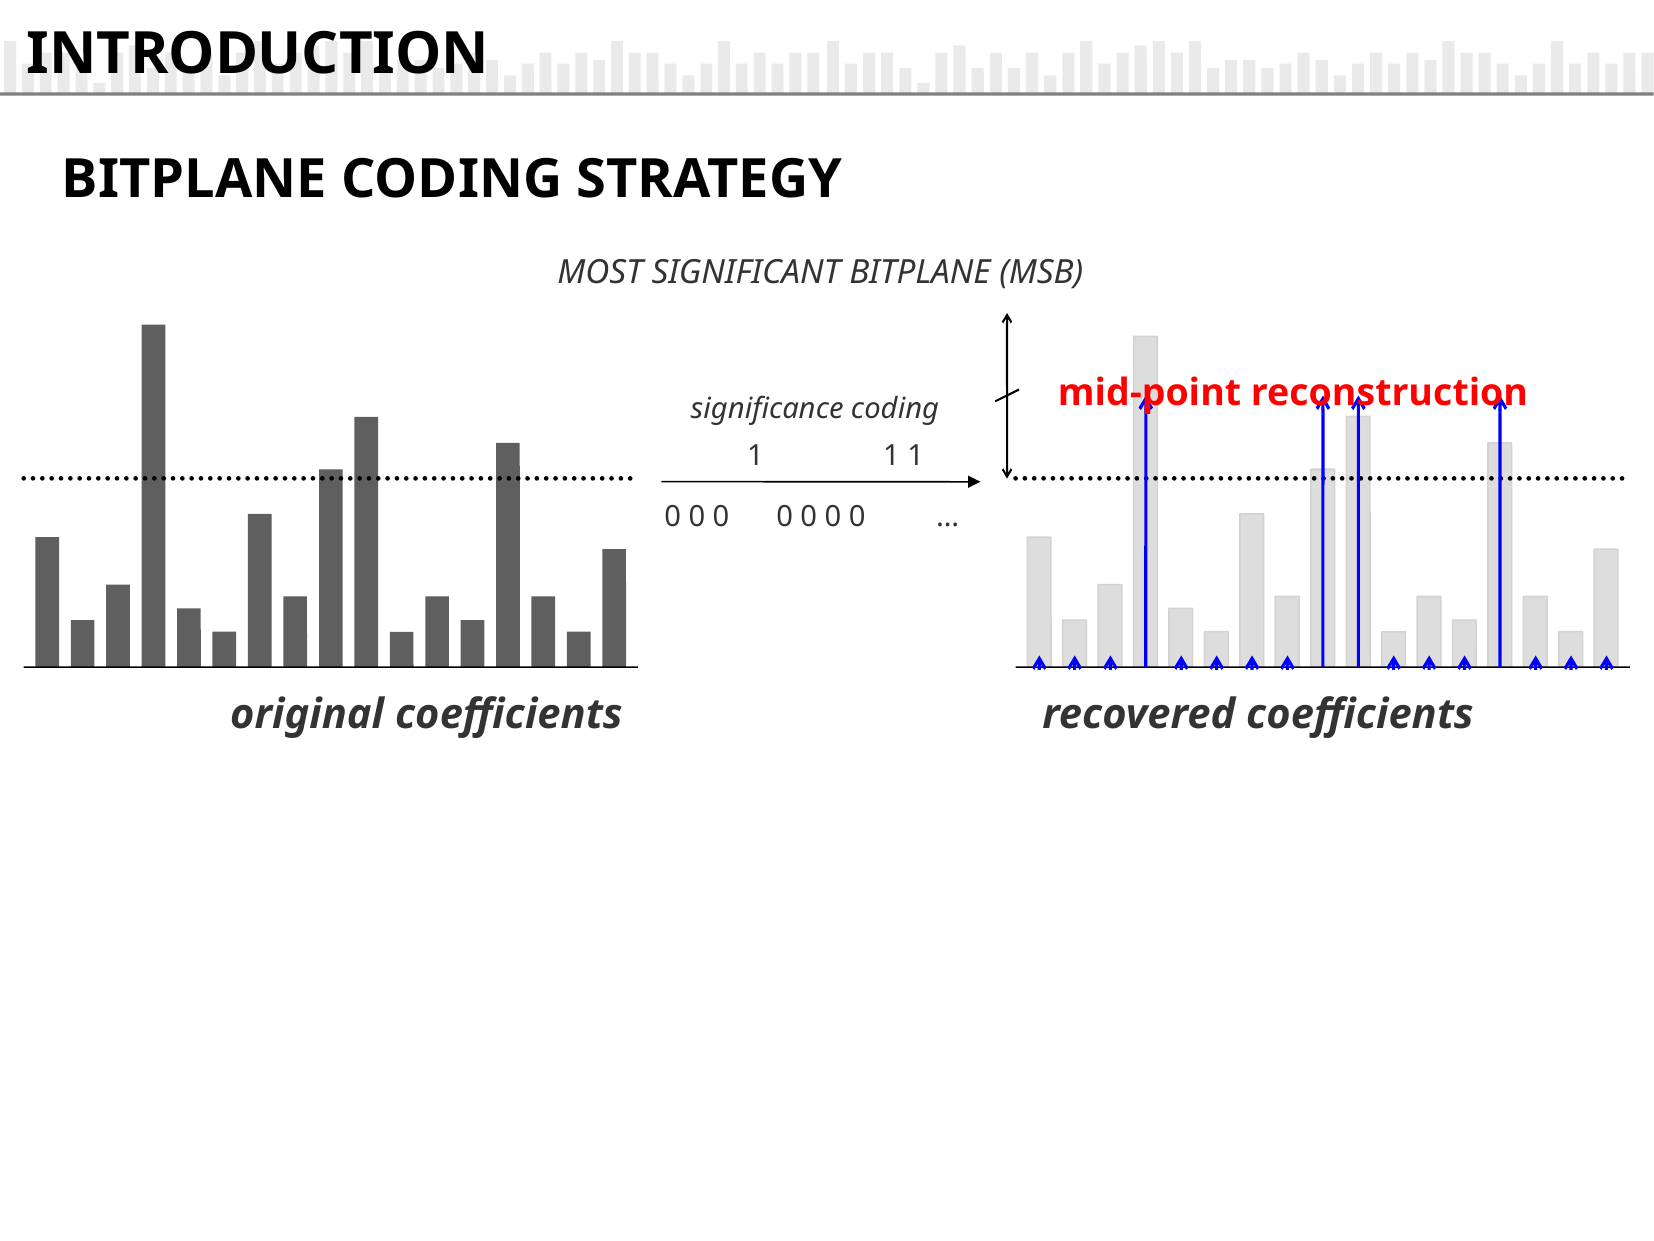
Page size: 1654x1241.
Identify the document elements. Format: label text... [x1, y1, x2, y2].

text_box [661, 475, 981, 488]
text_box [1015, 336, 1631, 668]
text_box significance coding [661, 381, 969, 432]
text_box 0 0 0 [649, 490, 761, 541]
text_box BITPLANE CODING STRATEGY [47, 135, 1630, 216]
text_box 1 [732, 432, 768, 479]
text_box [23, 324, 639, 668]
text_box 0 0 0 0 [761, 490, 910, 541]
text_box original coefficients [59, 679, 638, 745]
text_box MOST SIGNIFICANT BITPLANE (MSB) [448, 242, 1193, 298]
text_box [1322, 395, 1359, 668]
text_box mid-point reconstruction [992, 360, 1010, 421]
text_box INTRODUCTION [11, 7, 1146, 93]
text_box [1038, 655, 1111, 668]
text_box 1 1 [868, 428, 952, 479]
text_box … [921, 490, 987, 541]
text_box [1181, 655, 1288, 668]
text_box recovered coefficients [1027, 679, 1619, 745]
text_box [1001, 312, 1013, 360]
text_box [1393, 395, 1607, 668]
